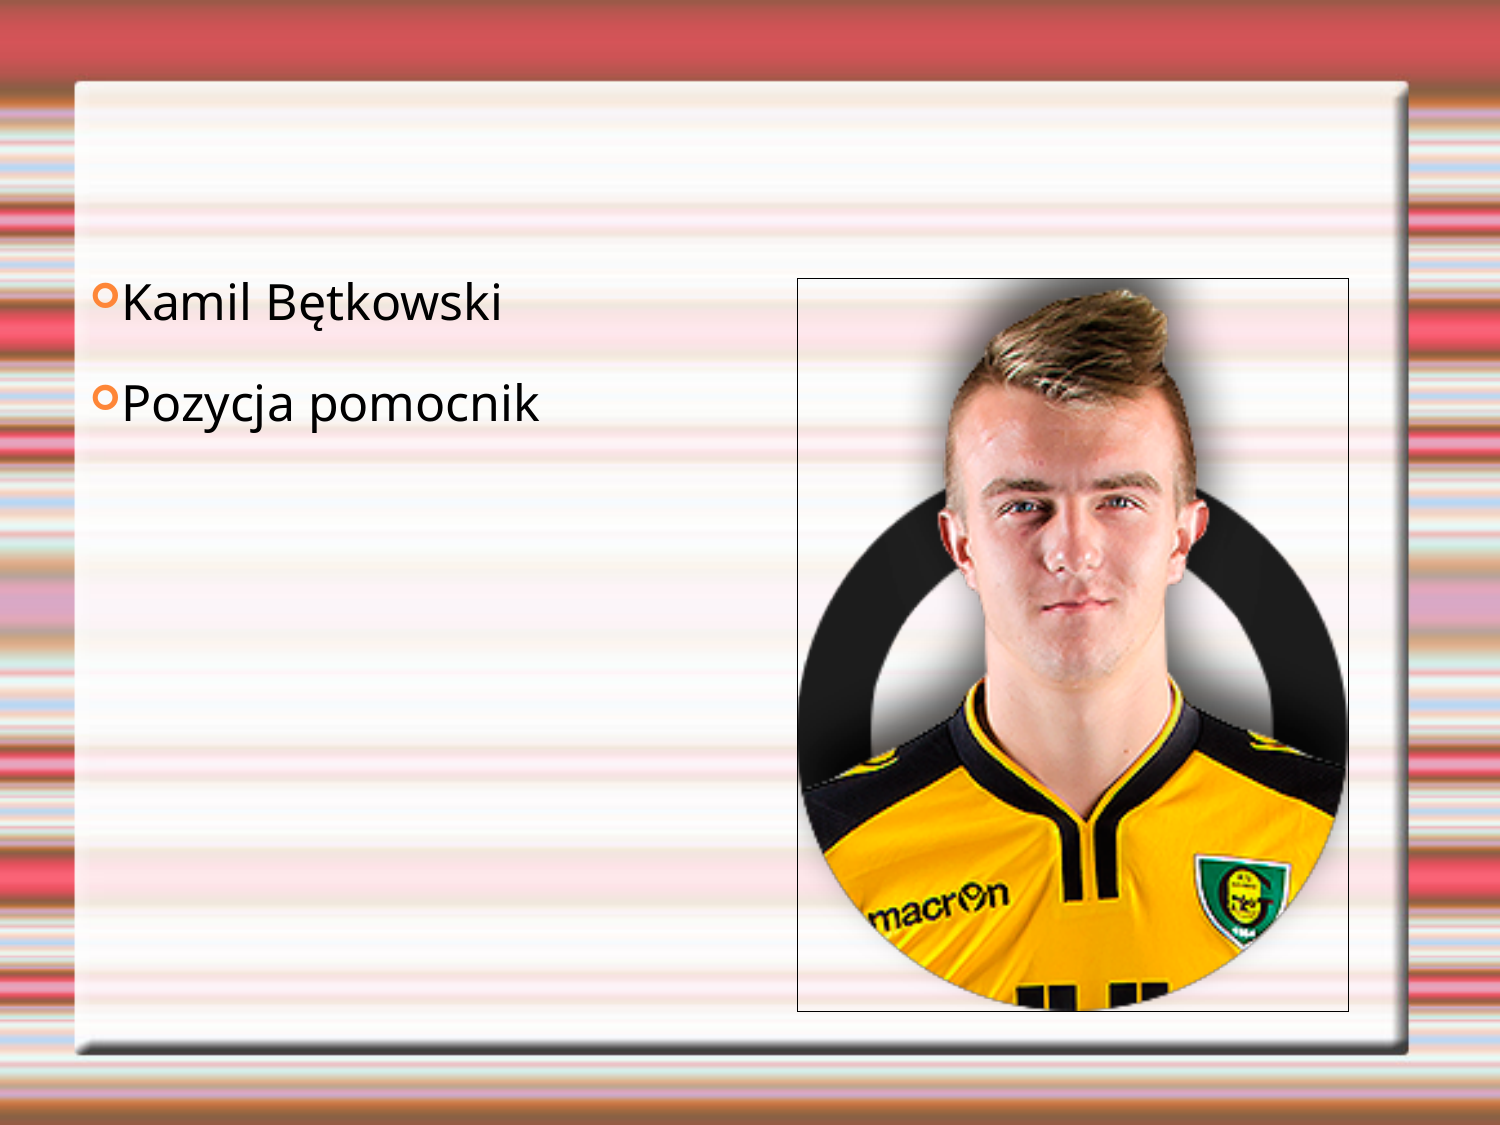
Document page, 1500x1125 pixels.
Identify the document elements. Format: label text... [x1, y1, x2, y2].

picture [0, 0, 1500, 1125]
list Kamil Bętkowski Pozycja pomocnik [75, 262, 1300, 1062]
